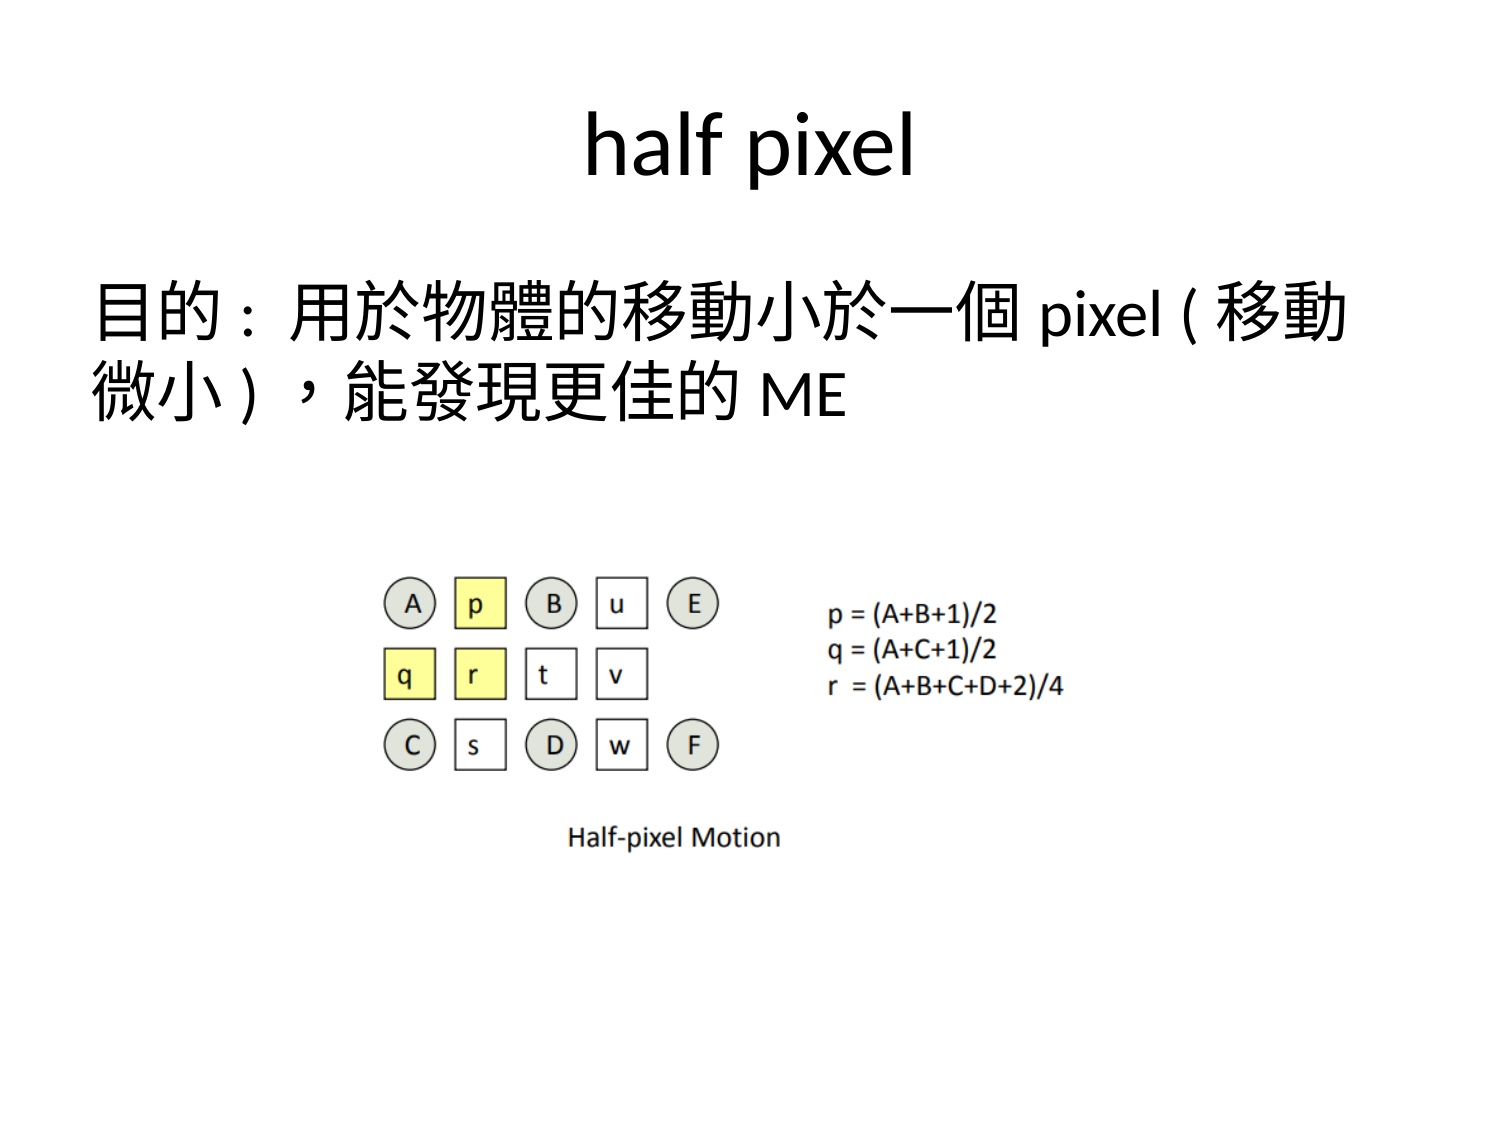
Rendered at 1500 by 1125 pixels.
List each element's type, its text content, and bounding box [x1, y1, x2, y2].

list 目的: 用於物體的移動小於一個pixel (移動微小)，能發現更佳的ME [75, 262, 1425, 1005]
title half pixel [75, 45, 1425, 233]
picture [348, 521, 1094, 867]
